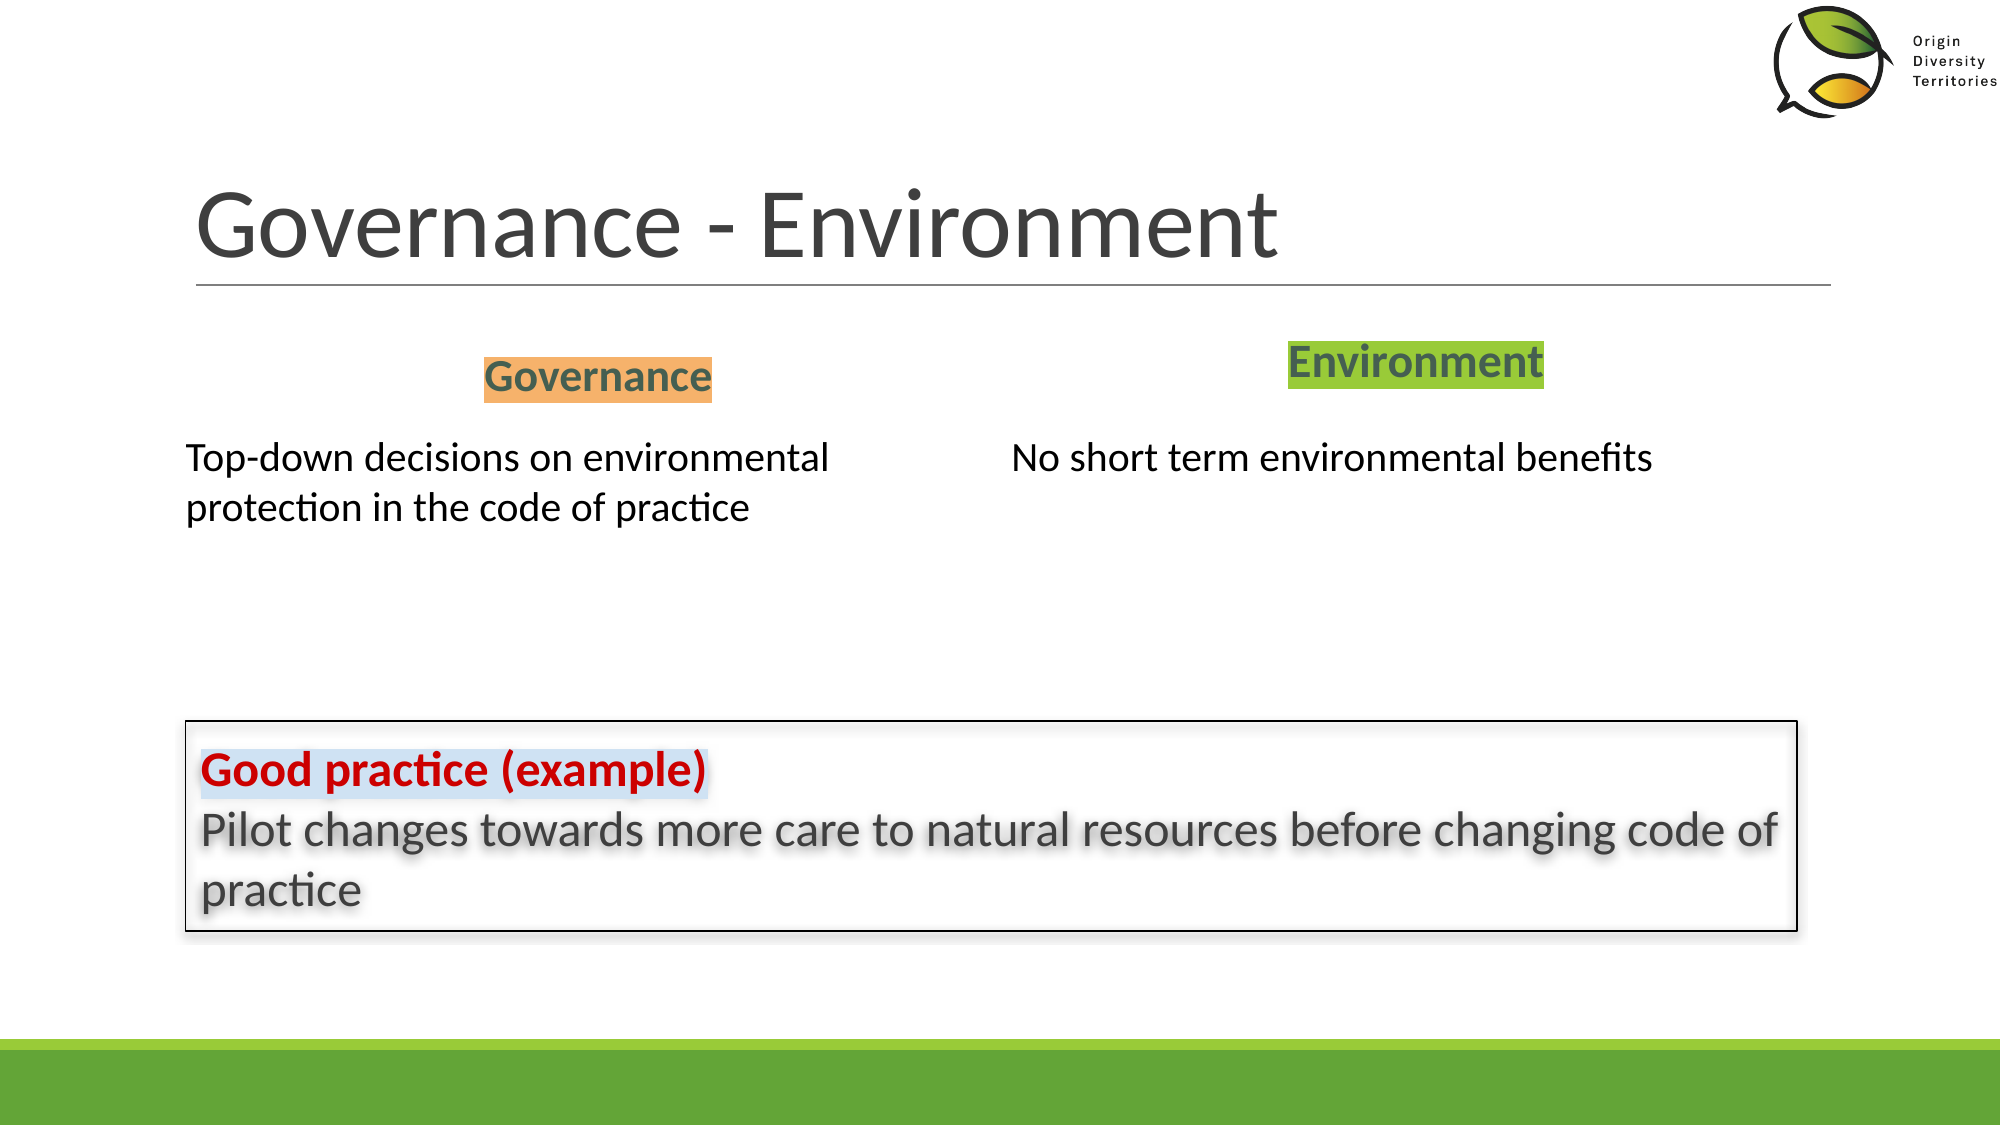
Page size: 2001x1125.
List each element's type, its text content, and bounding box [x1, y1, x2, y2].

list Environment [1011, 301, 1822, 422]
picture [1770, 0, 2000, 126]
list No short term environmental benefits [1011, 422, 1822, 703]
text_box Good practice (example) Pilot changes towards more care to natural resources before changing code of practice [185, 721, 1797, 932]
title Governance - Environment [180, 47, 1830, 285]
list Governance [193, 312, 1004, 434]
list Top-down decisions on environmental protection in the code of practice [185, 422, 996, 625]
